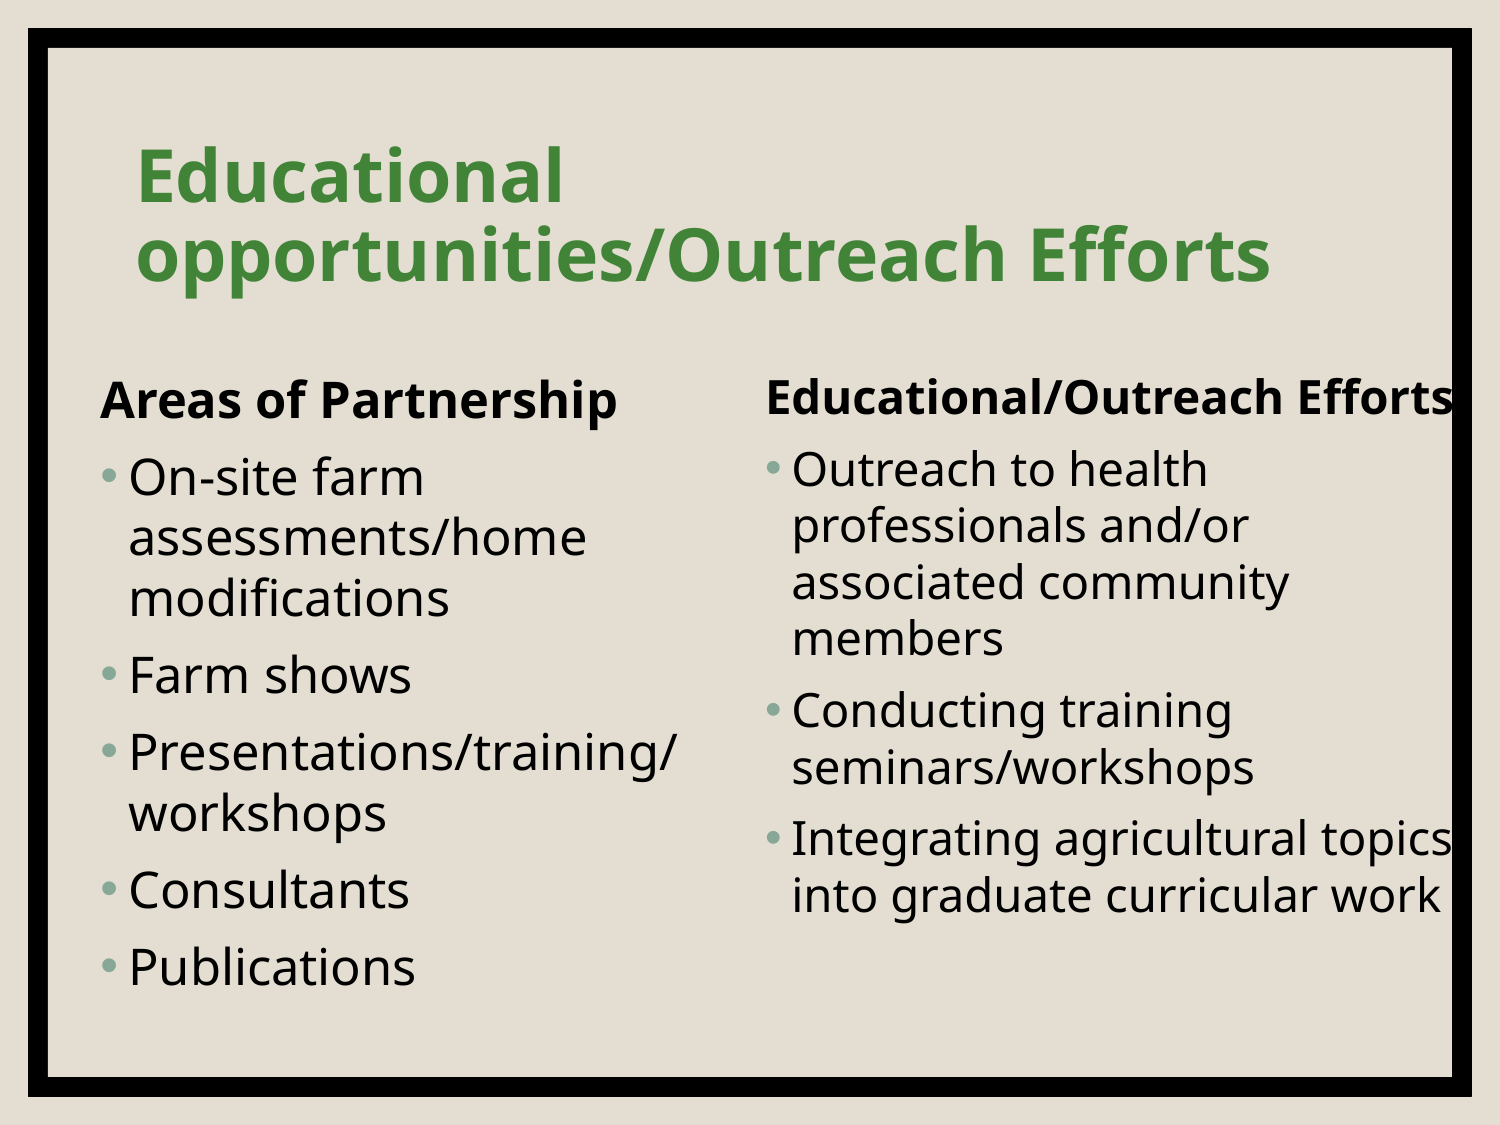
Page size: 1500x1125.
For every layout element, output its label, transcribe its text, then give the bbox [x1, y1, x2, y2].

list Educational/Outreach Efforts Outreach to health professionals and/or associated community members Conducting training seminars/workshops Integrating agricultural topics into graduate curricular work [775, 360, 1477, 1005]
title Educational opportunities/Outreach Efforts [120, 105, 1380, 331]
text_box Areas of Partnership On-site farm assessments/home modifications Farm shows Presentations/training/workshops Consultants Publications [85, 359, 775, 1005]
